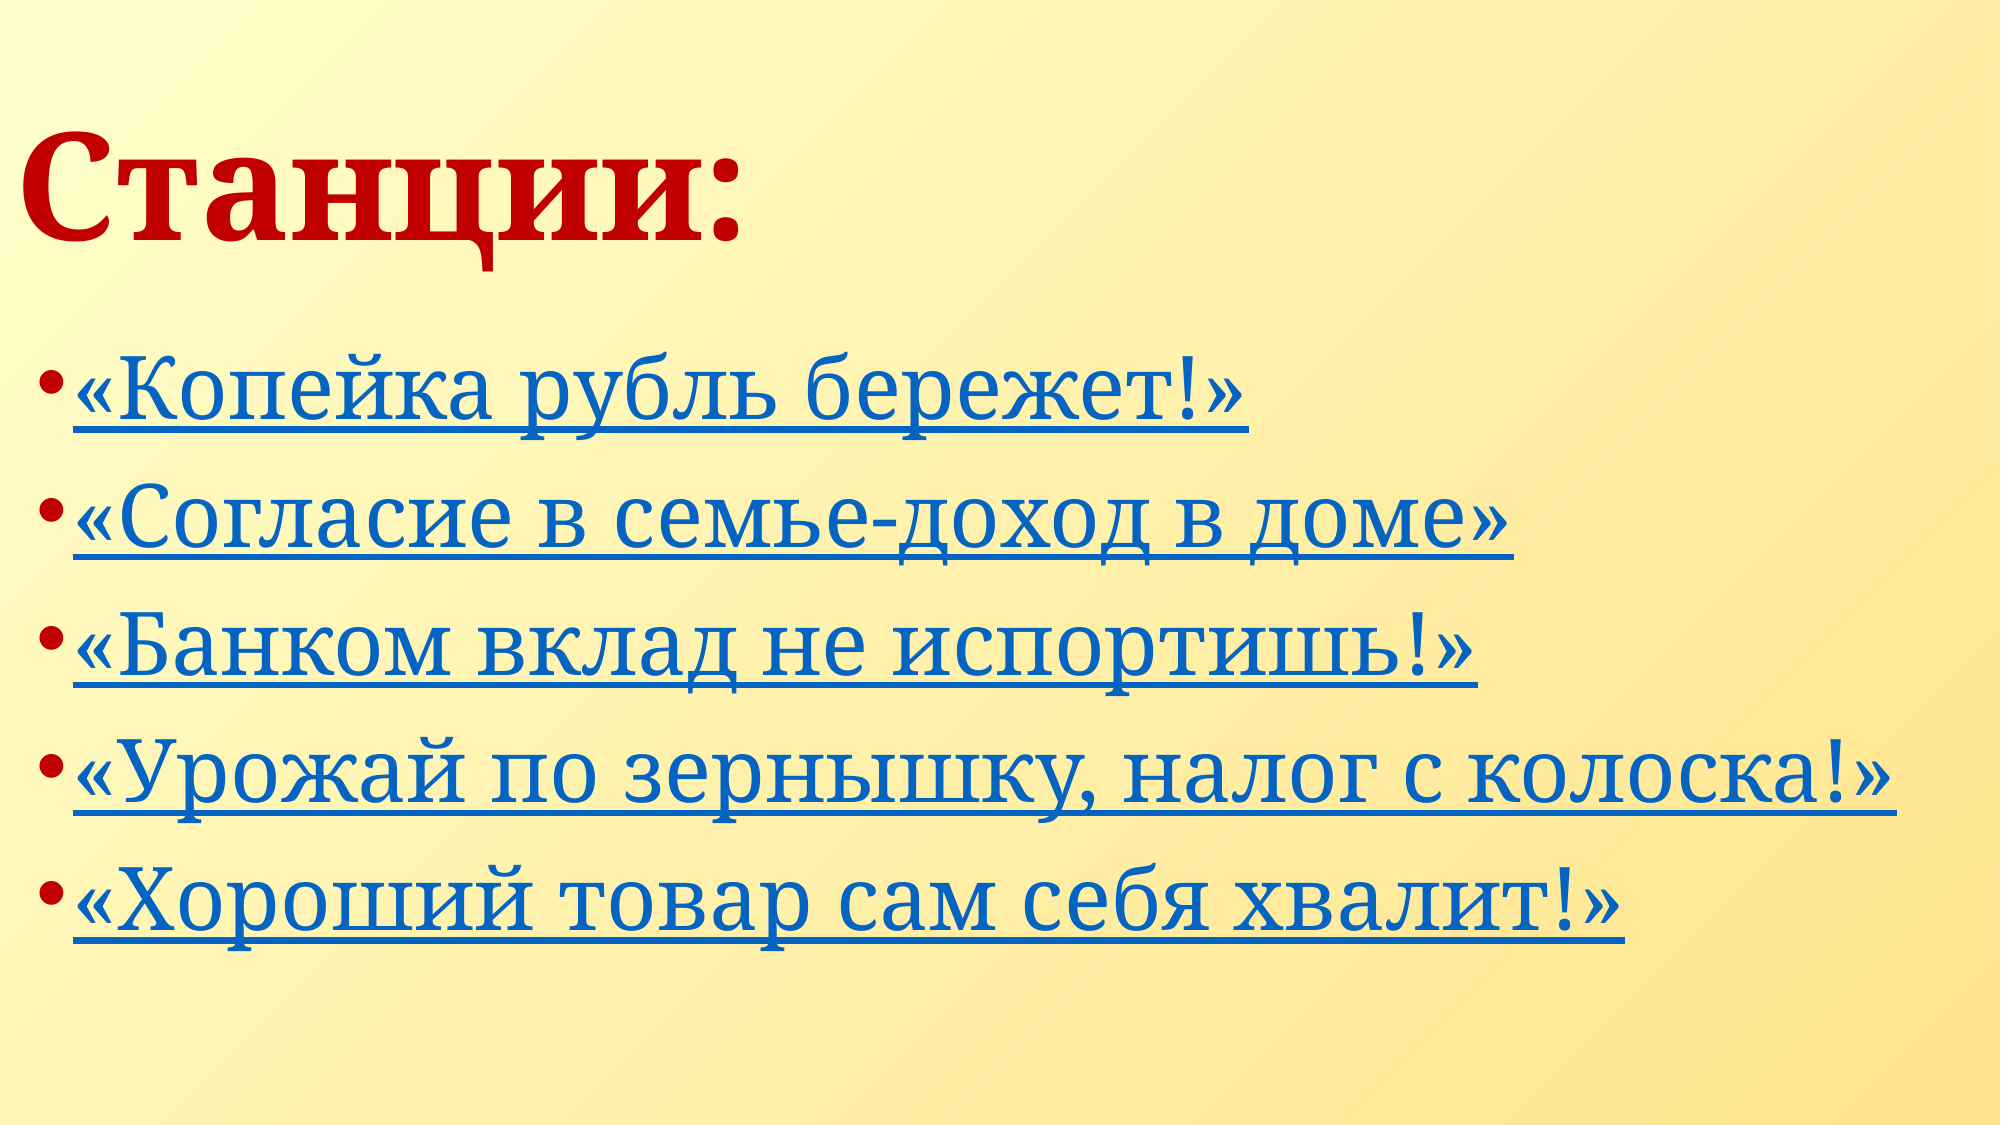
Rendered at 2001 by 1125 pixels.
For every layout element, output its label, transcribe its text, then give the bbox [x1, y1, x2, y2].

list «Копейка рубль бережет!» «Согласие в семье-доход в доме» «Банком вклад не испортишь!» «Урожай по зернышку, налог с колоска!» «Хороший товар сам себя хвалит!» [21, 325, 2000, 965]
title Станции: [0, 83, 1725, 301]
